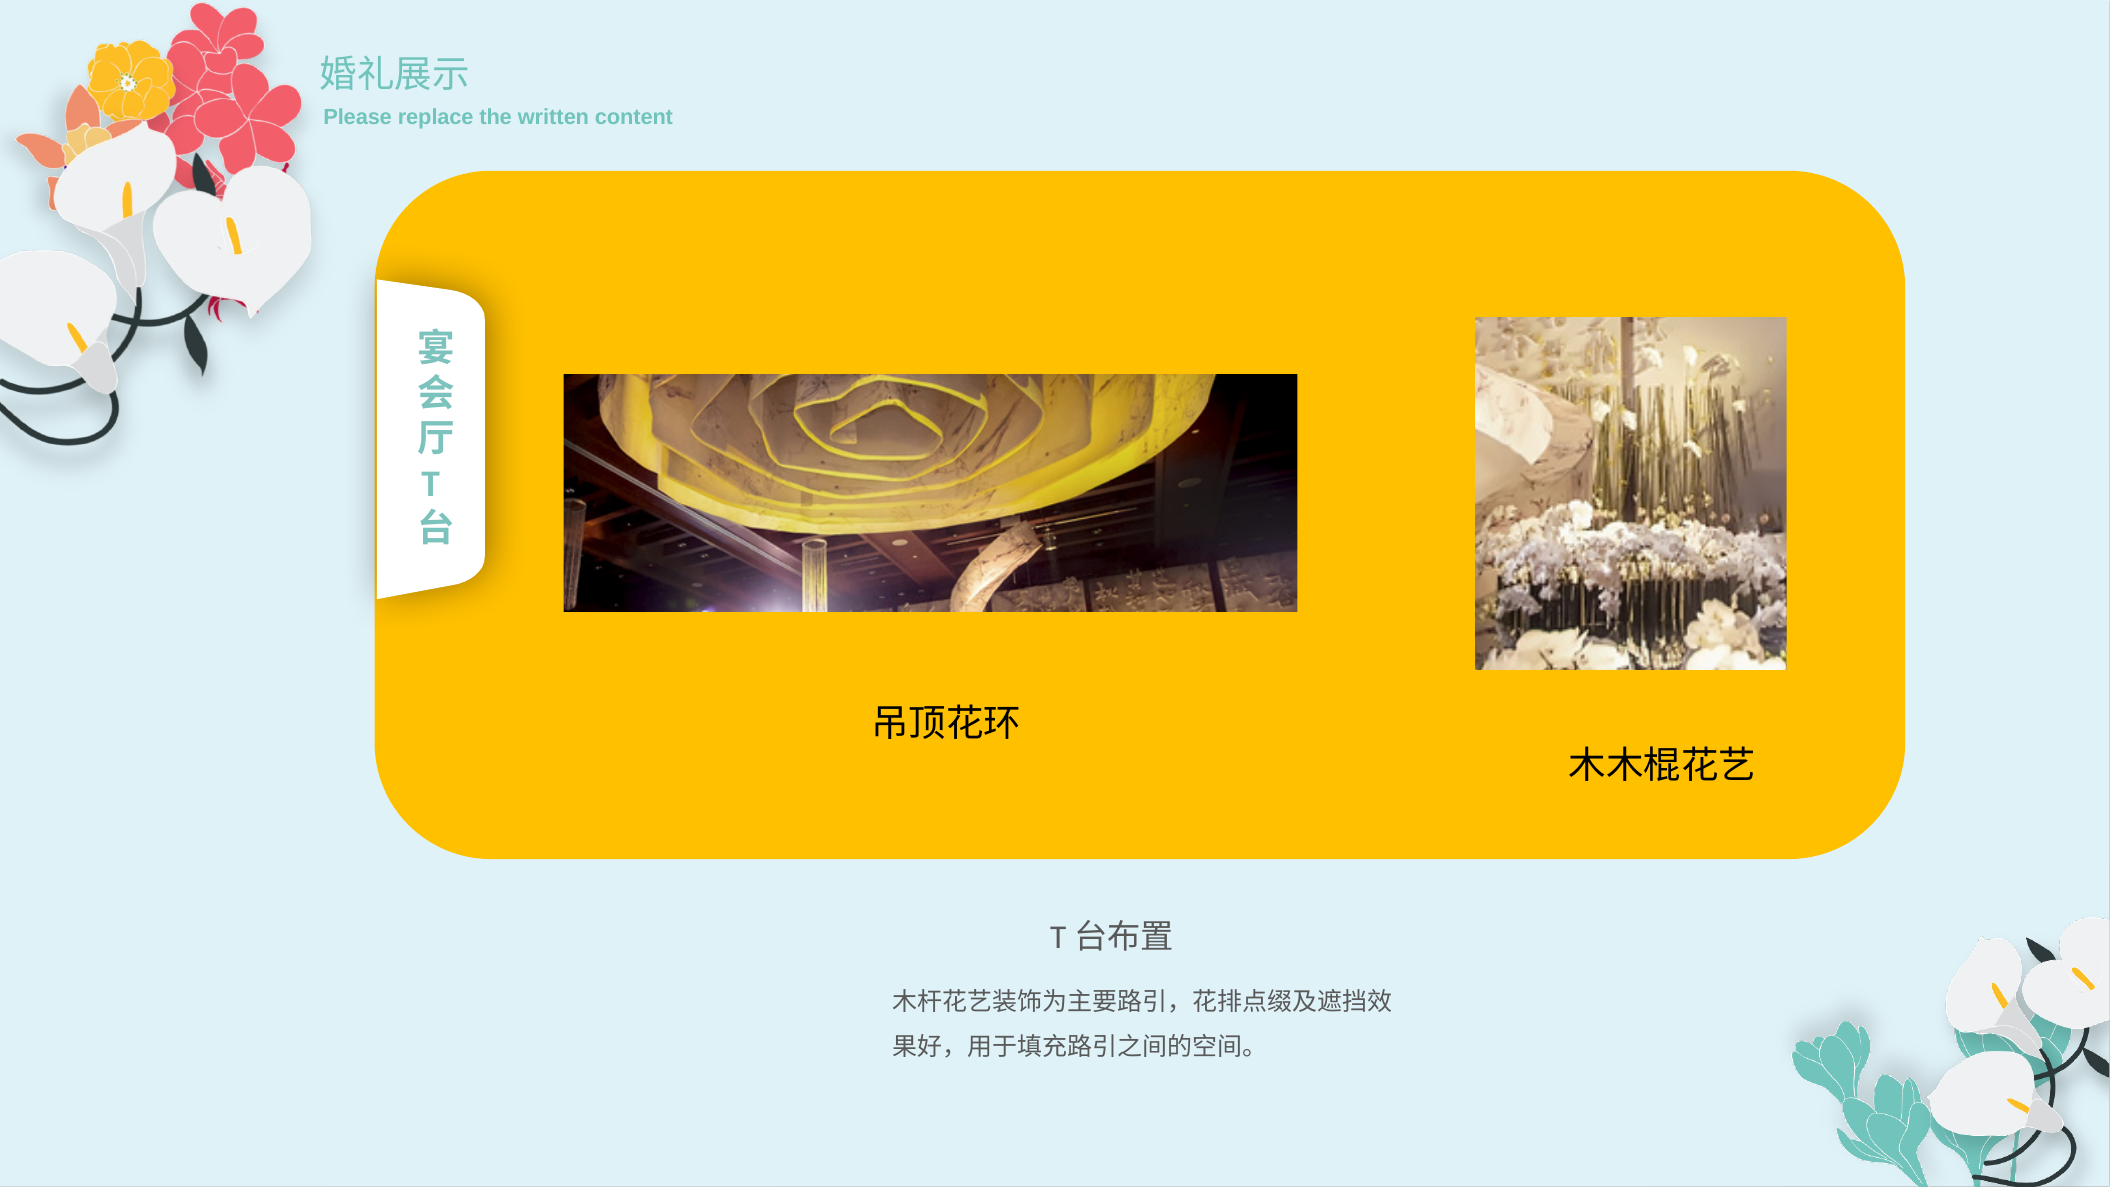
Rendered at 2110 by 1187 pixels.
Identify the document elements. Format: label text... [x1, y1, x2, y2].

text_box Please replace the written content [308, 95, 689, 136]
text_box [376, 172, 1904, 857]
text_box T台布置 [1035, 907, 1189, 963]
picture [1474, 316, 1787, 670]
picture [0, 0, 446, 575]
picture [563, 374, 1298, 612]
text_box 木杆花艺装饰为主要路引，花排点缀及遮挡效果好，用于填充路引之间的空间。 [878, 962, 1417, 1068]
text_box 宴会厅 T 台 [402, 317, 459, 557]
text_box 木木棍花艺 [1499, 733, 1827, 794]
text_box 婚礼展示 [304, 42, 485, 103]
picture [1763, 912, 2110, 1187]
text_box [376, 279, 485, 600]
text_box 吊顶花环 [621, 691, 1271, 751]
